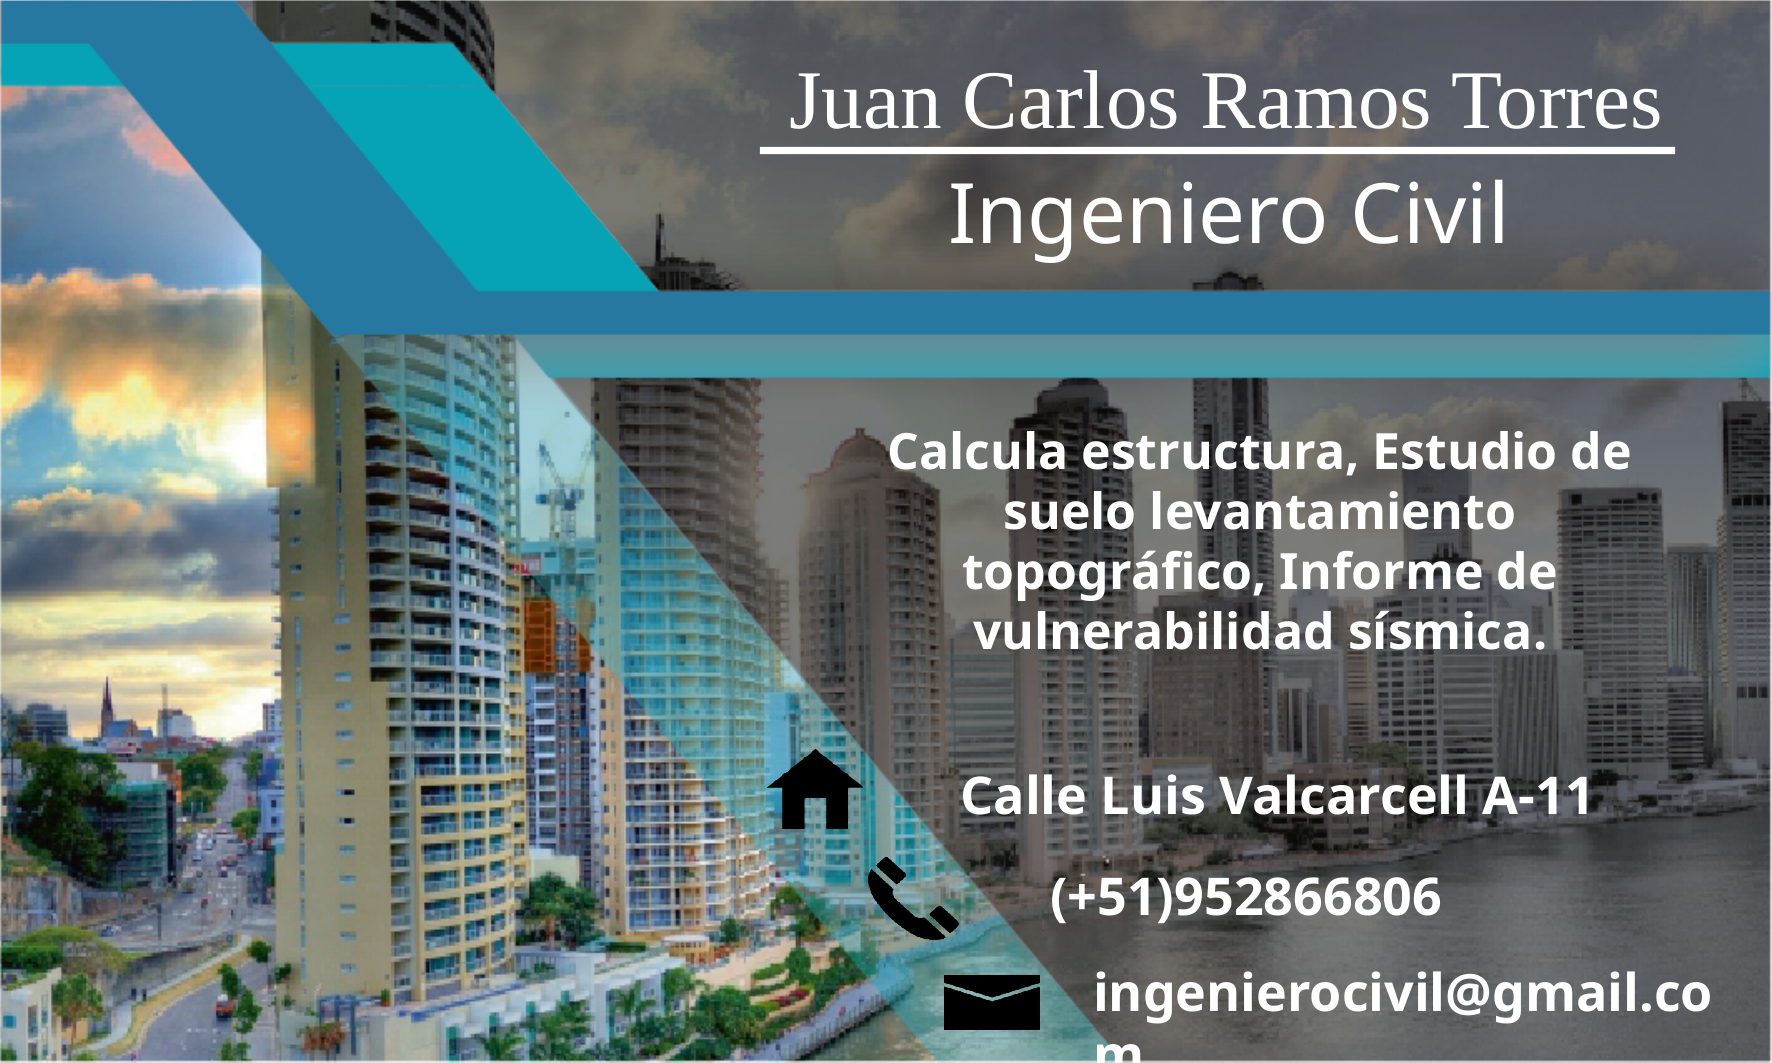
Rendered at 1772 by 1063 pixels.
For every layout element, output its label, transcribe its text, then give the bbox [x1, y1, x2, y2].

text_box Juan Carlos Ramos Torres [774, 37, 1679, 153]
picture [0, 0, 1772, 1063]
text_box [759, 146, 1676, 155]
text_box (+51)952866806 [1035, 856, 1772, 934]
text_box Calle Luis Valcarcell A-11 [945, 754, 1721, 832]
text_box Ingeniero Civil [933, 155, 1526, 268]
text_box ingenierocivil@gmail.com [1078, 951, 1772, 1063]
text_box Calcula estructura, Estudio de suelo levantamiento topográfico, Informe de vulnerabilidad sísmica. [868, 412, 1652, 668]
